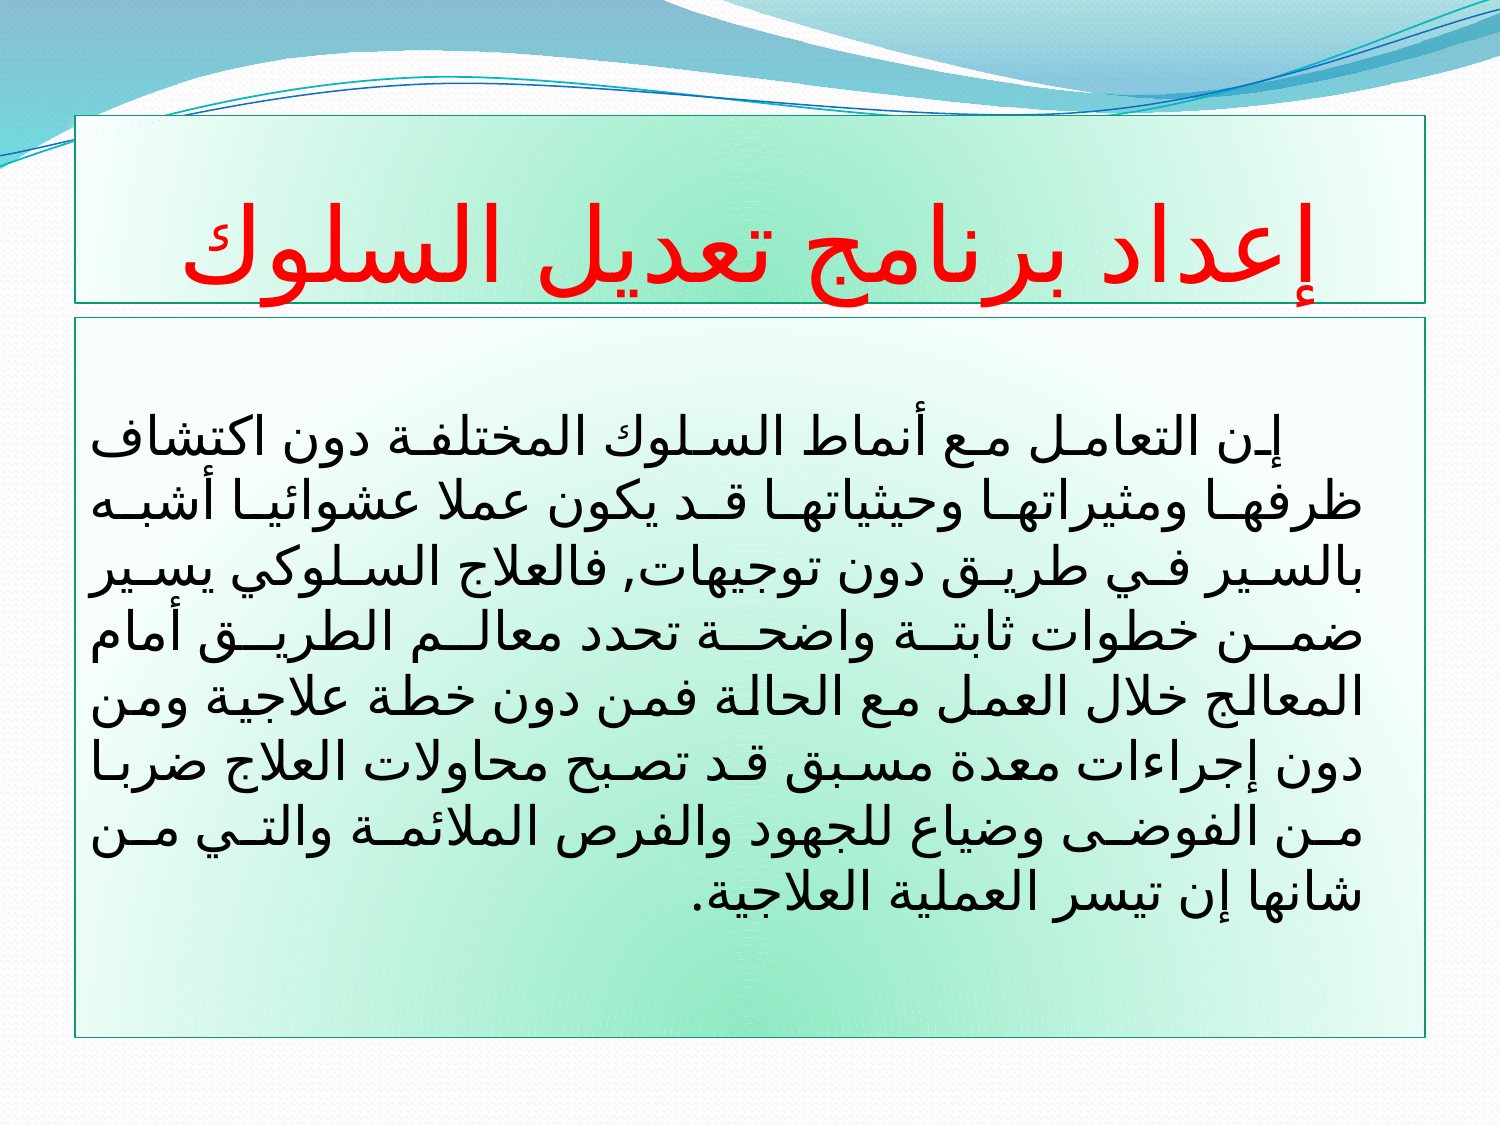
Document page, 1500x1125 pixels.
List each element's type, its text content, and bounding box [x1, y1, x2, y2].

list إن التعامل مع أنماط السلوك المختلفة دون اكتشاف ظرفها ومثيراتها وحيثياتها قد يكون عملا عشوائيا أشبه بالسير في طريق دون توجيهات, فالعلاج السلوكي يسير ضمن خطوات ثابتة واضحة تحدد معالم الطريق أمام المعالج خلال العمل مع الحالة فمن دون خطة علاجية ومن دون إجراءات معدة مسبق قد تصبح محاولات العلاج ضربا من الفوضى وضياع للجهود والفرص الملائمة والتي من شانها إن تيسر العملية العلاجية. [74, 317, 1426, 1038]
title إعداد برنامج تعديل السلوك [74, 115, 1426, 304]
